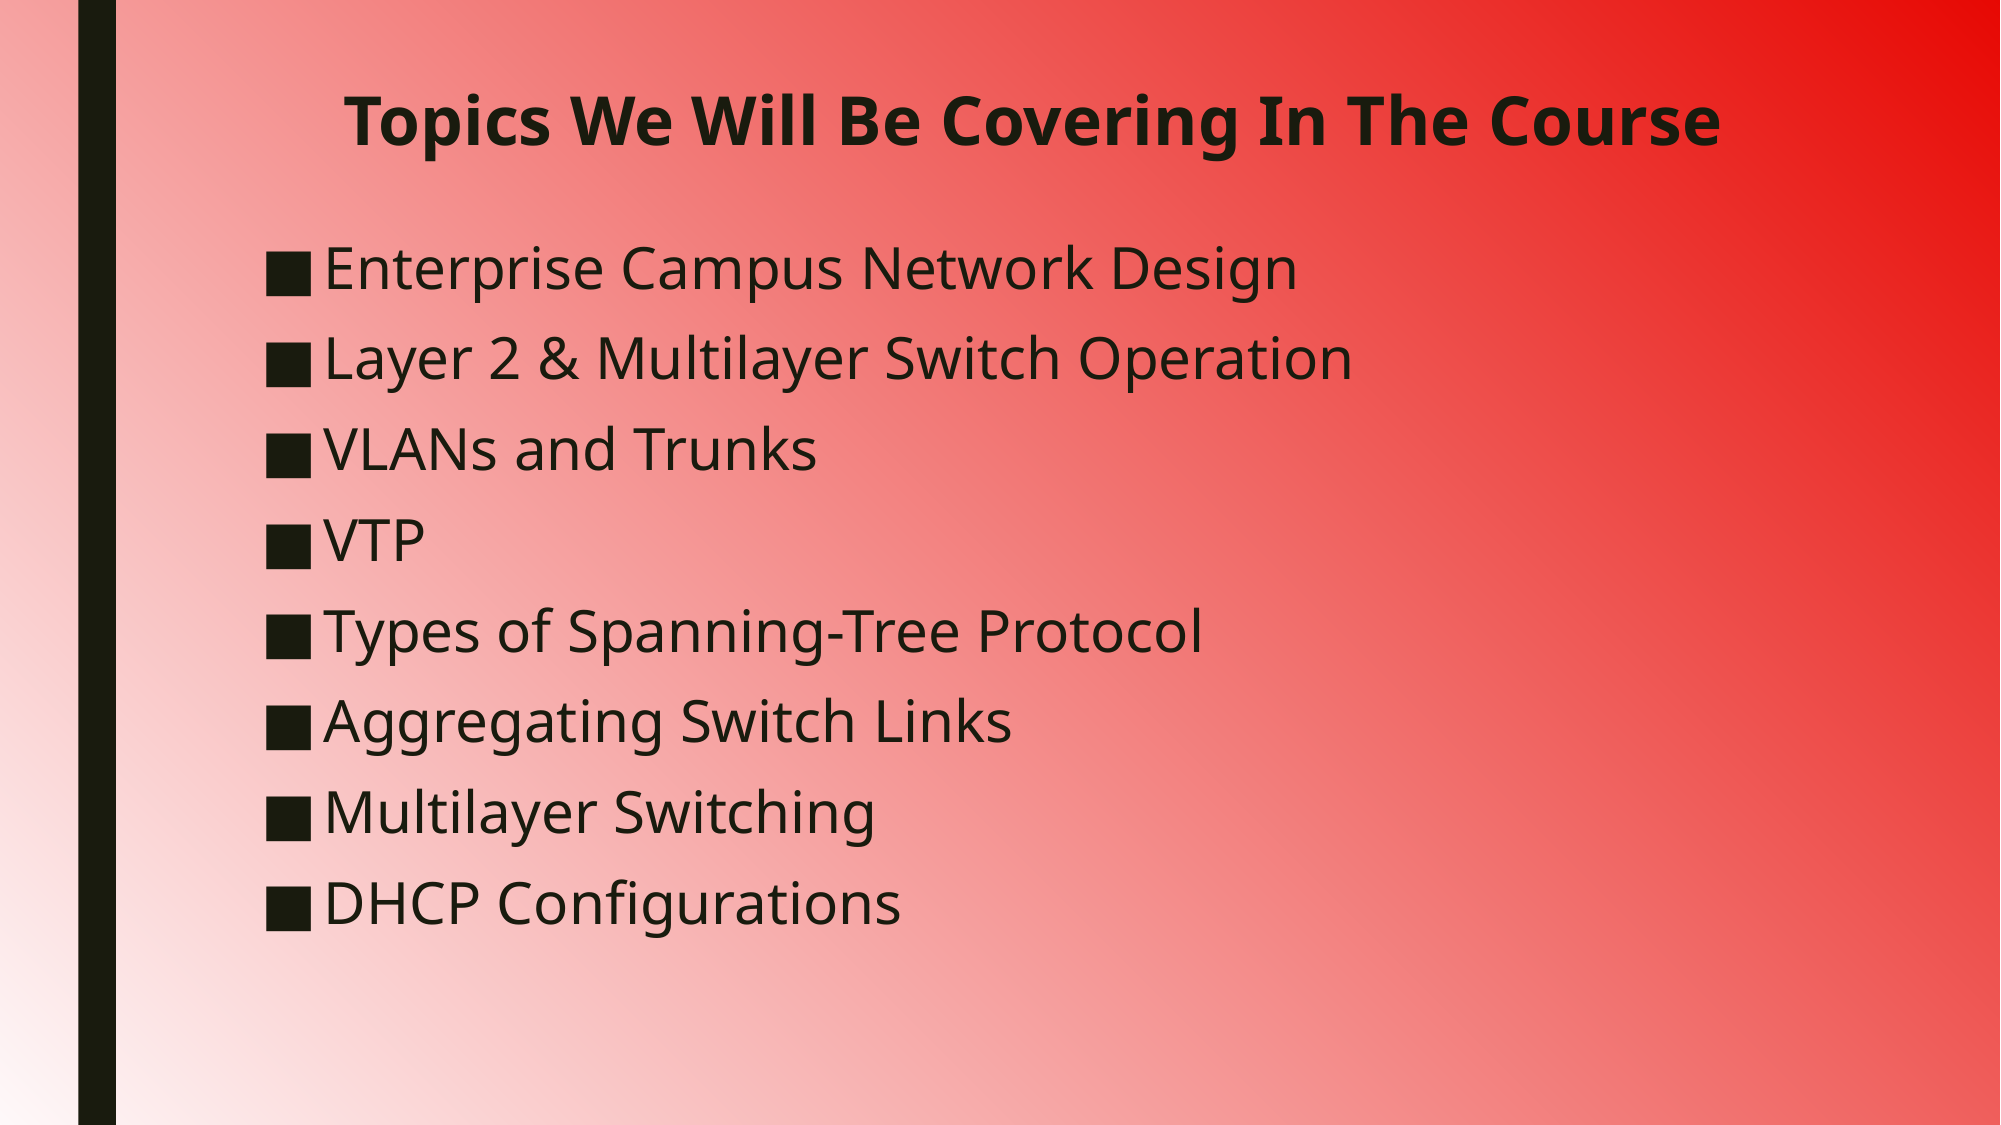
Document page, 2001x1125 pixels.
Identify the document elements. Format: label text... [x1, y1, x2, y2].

list Enterprise Campus Network Design Layer 2 & Multilayer Switch Operation VLANs and Trunks VTP Types of Spanning-Tree Protocol Aggregating Switch Links Multilayer Switching DHCP Configurations [245, 229, 1821, 975]
title Topics We Will Be Covering In The Course [245, 80, 1821, 170]
